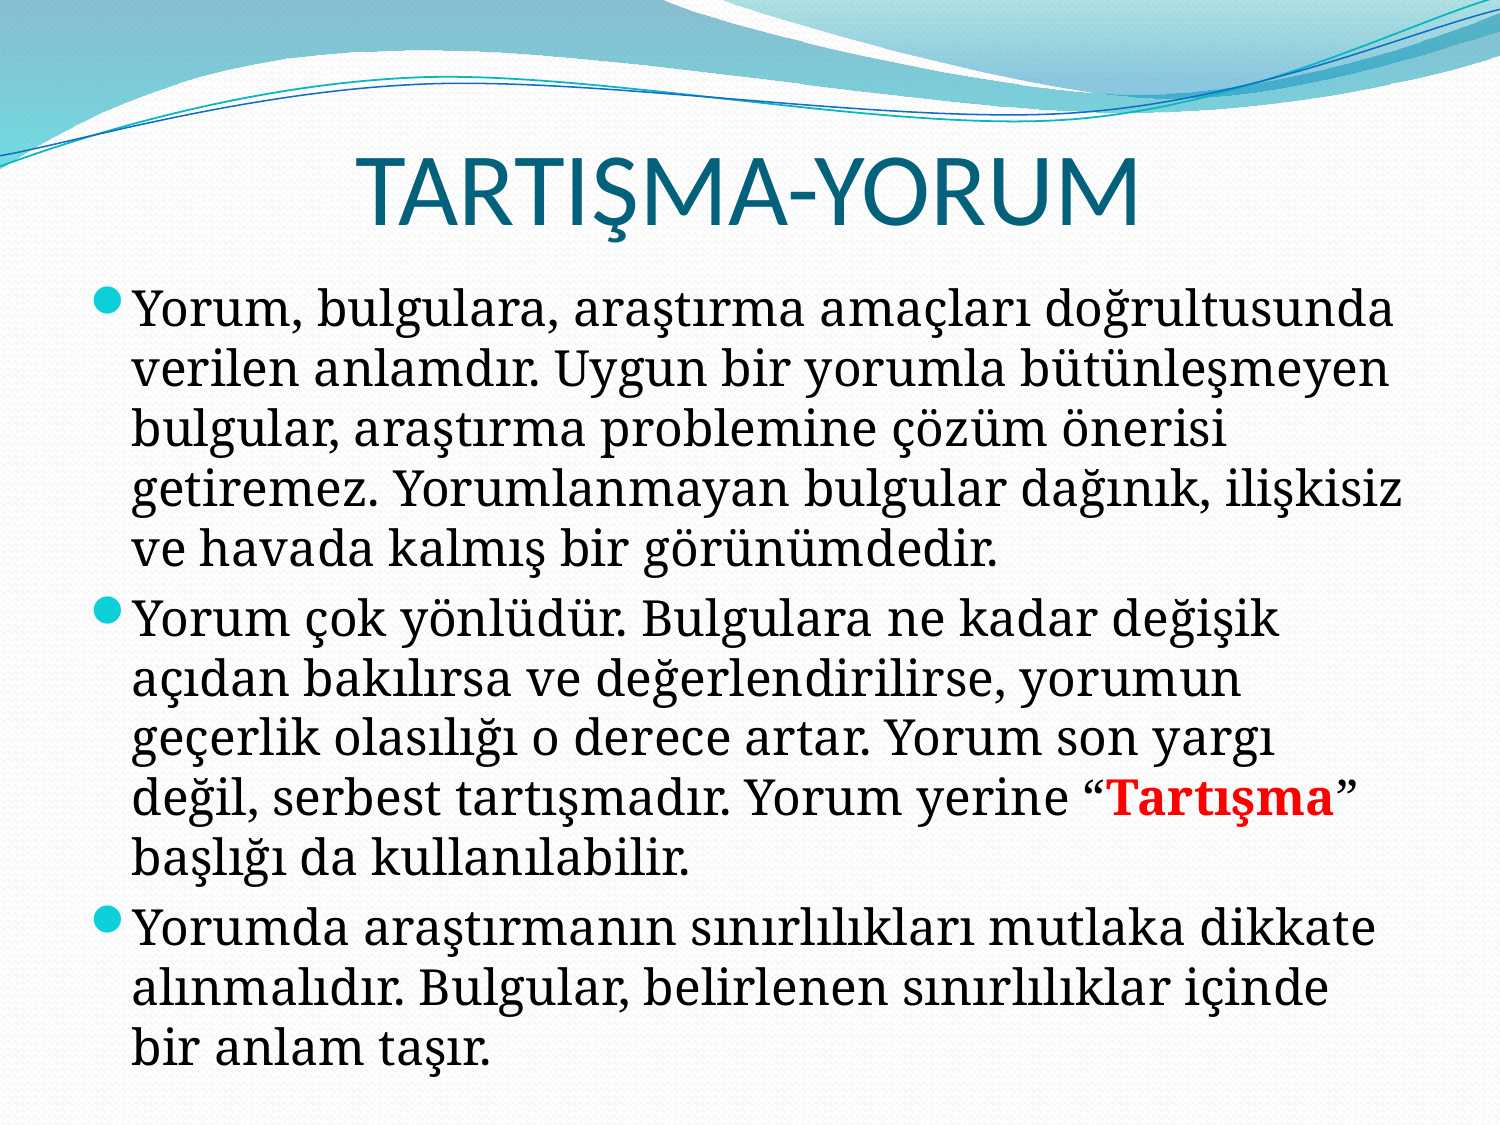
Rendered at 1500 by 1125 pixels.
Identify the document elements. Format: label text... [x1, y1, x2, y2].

list Yorum, bulgulara, araştırma amaçları doğrultusunda verilen anlamdır. Uygun bir yorumla bütünleşmeyen bulgular, araştırma problemine çözüm önerisi getiremez. Yorumlanmayan bulgular dağınık, ilişkisiz ve havada kalmış bir görünümdedir. Yorum çok yönlüdür. Bulgulara ne kadar değişik açıdan bakılırsa ve değerlendirilirse, yorumun geçerlik olasılığı o derece artar. Yorum son yargı değil, serbest tartışmadır. Yorum yerine “Tartışma” başlığı da kullanılabilir. Yorumda araştırmanın sınırlılıkları mutlaka dikkate alınmalıdır. Bulgular, belirlenen sınırlılıklar içinde bir anlam taşır. [75, 269, 1425, 1090]
title TARTIŞMA-YORUM [75, 82, 1425, 247]
